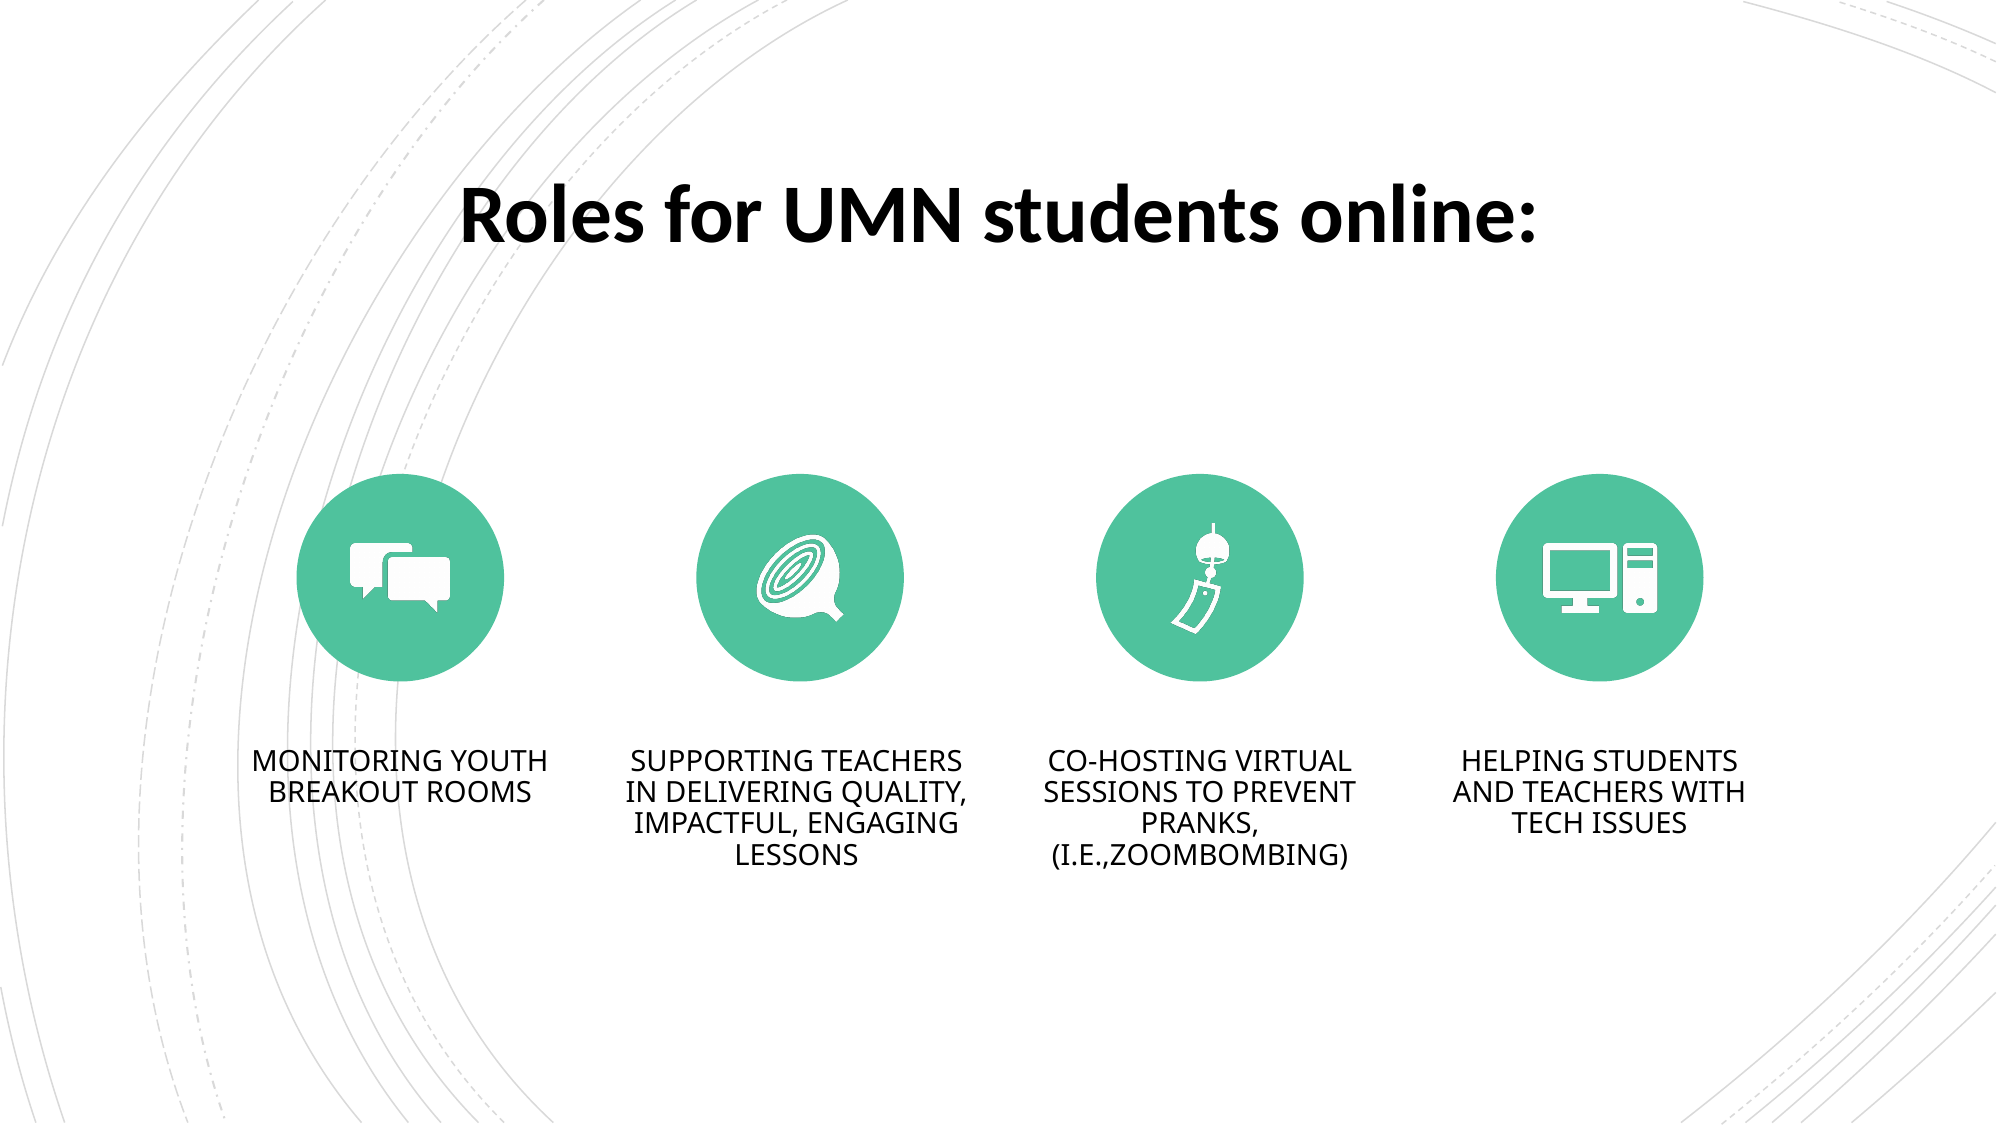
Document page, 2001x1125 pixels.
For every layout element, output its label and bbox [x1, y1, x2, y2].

text_box [0, 0, 1996, 1125]
text_box [229, 473, 1770, 887]
